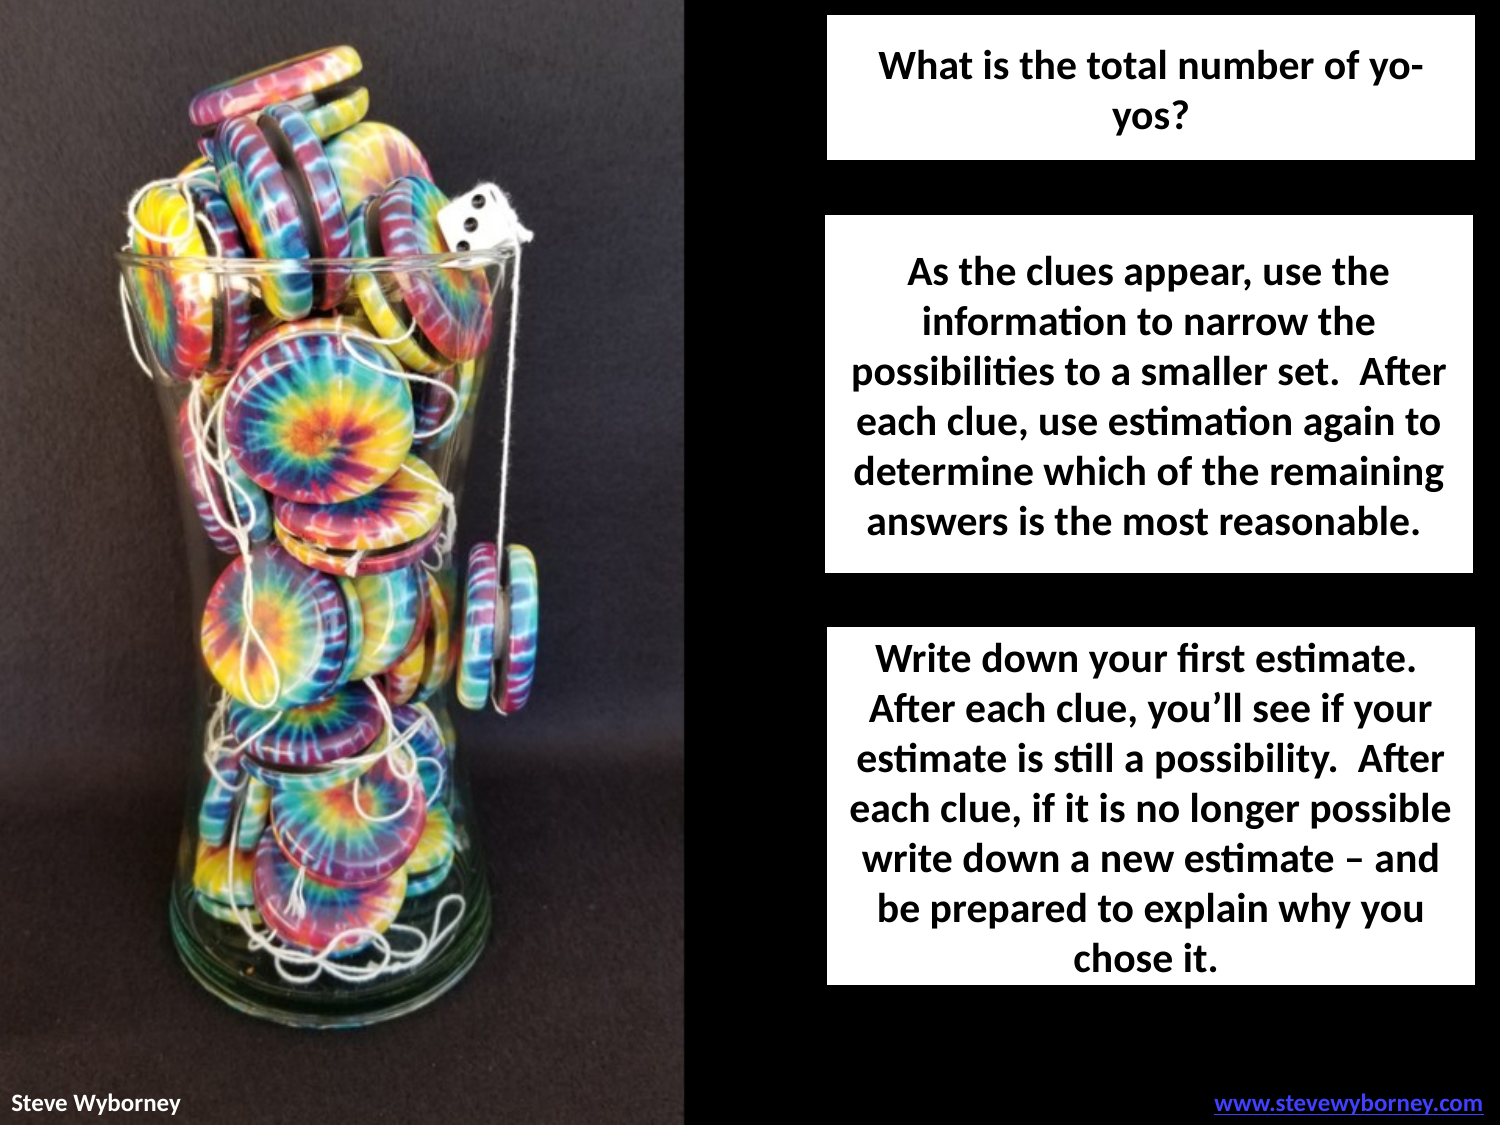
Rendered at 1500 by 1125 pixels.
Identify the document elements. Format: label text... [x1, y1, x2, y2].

text_box www.stevewyborney.com [1199, 1079, 1499, 1125]
text_box Write down your first estimate. After each clue, you’ll see if your estimate is still a possibility. After each clue, if it is no longer possible write down a new estimate – and be prepared to explain why you chose it. [823, 623, 1479, 989]
text_box As the clues appear, use the information to narrow the possibilities to a smaller set. After each clue, use estimation again to determine which of the remaining answers is the most reasonable. [821, 210, 1477, 577]
picture [0, 0, 688, 1125]
text_box What is the total number of yo-yos? [823, 10, 1479, 164]
